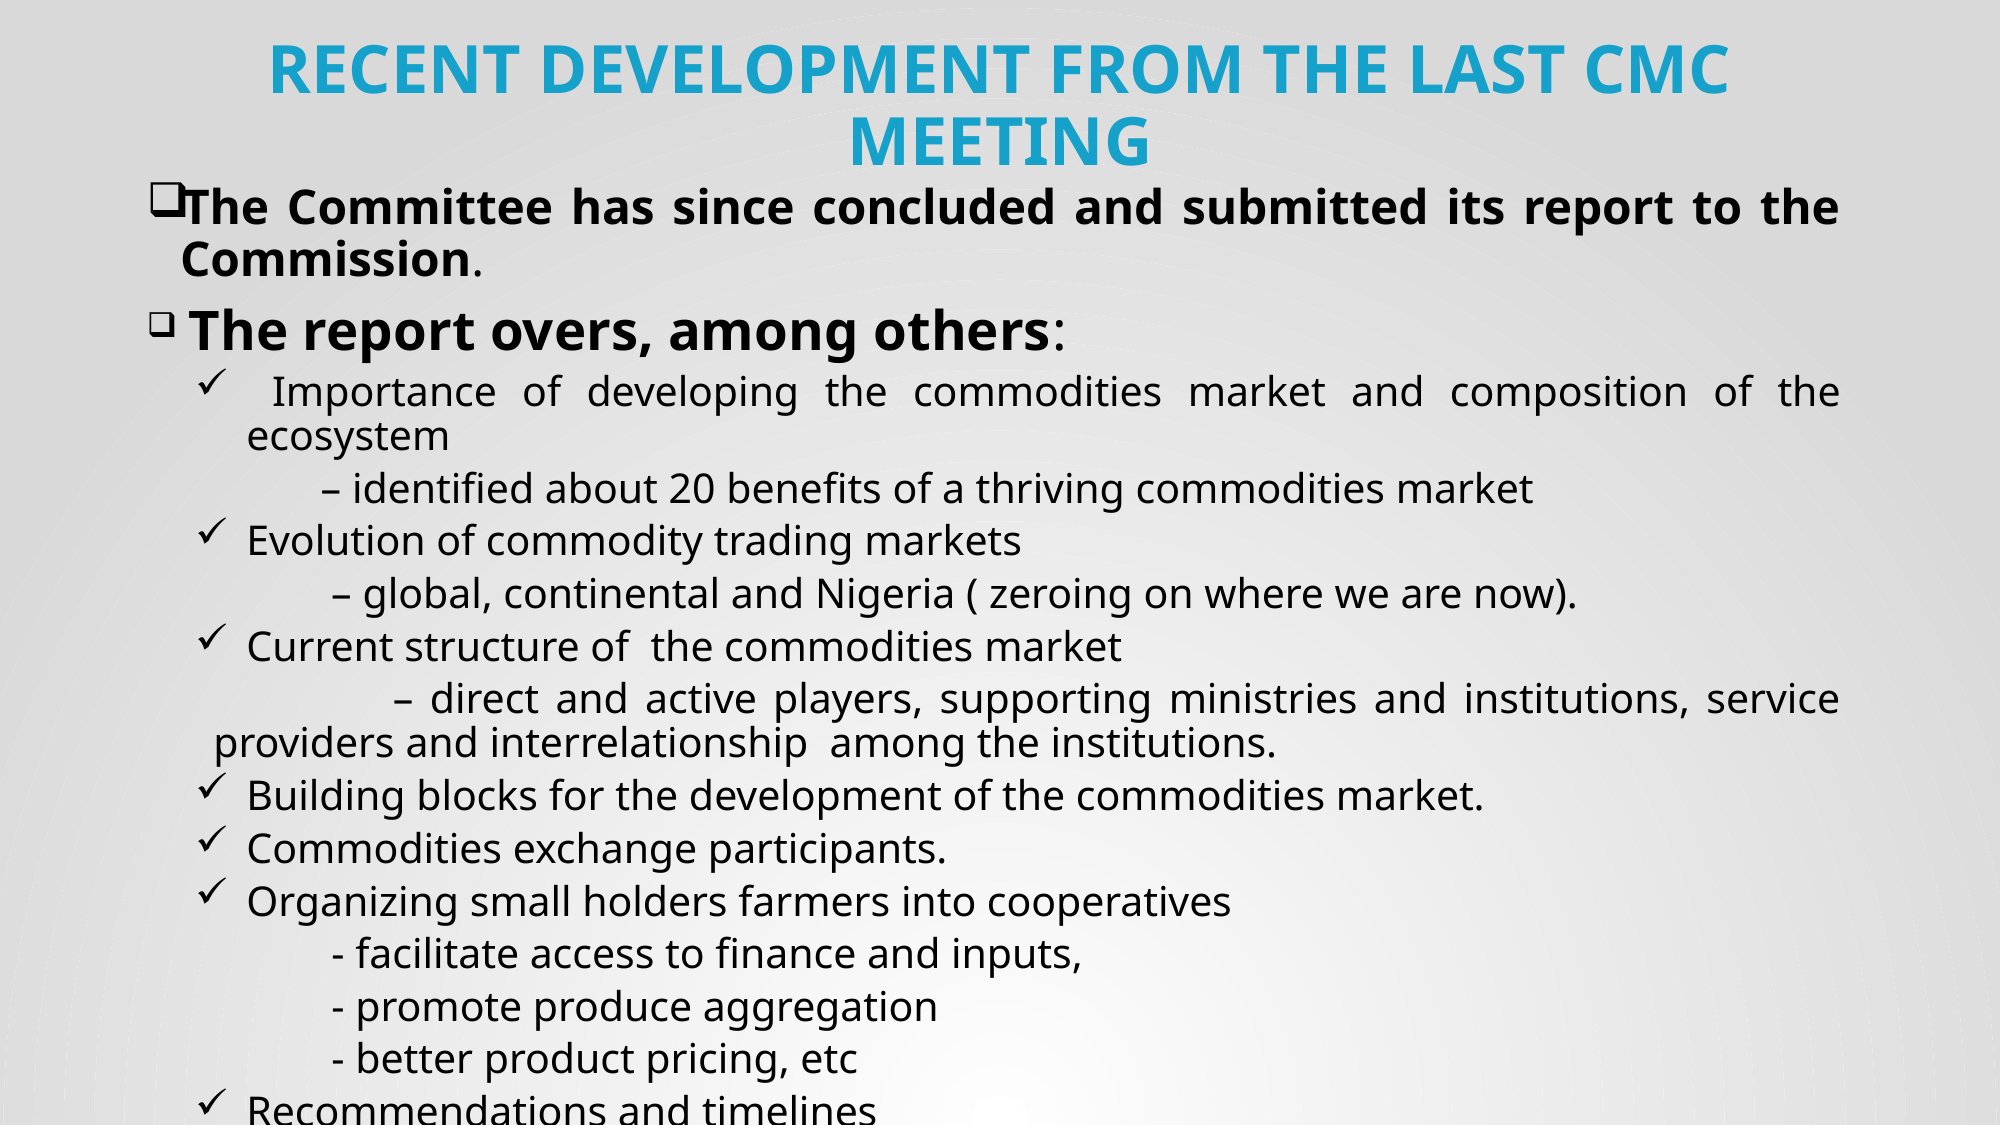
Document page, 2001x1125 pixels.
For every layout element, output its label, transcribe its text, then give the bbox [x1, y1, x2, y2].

list The Committee has since concluded and submitted its report to the Commission. The report overs, among others: Importance of developing the commodities market and composition of the ecosystem – identified about 20 benefits of a thriving commodities market Evolution of commodity trading markets – global, continental and Nigeria ( zeroing on where we are now). Current structure of the commodities market – direct and active players, supporting ministries and institutions, service providers and interrelationship among the institutions. Building blocks for the development of the commodities market. Commodities exchange participants. Organizing small holders farmers into cooperatives - facilitate access to finance and inputs, - promote produce aggregation - better product pricing, etc Recommendations and timelines [131, 175, 1857, 1125]
title RECENT DEVELOPMENT FROM THE LAST CMC MEETING [137, 21, 1863, 195]
